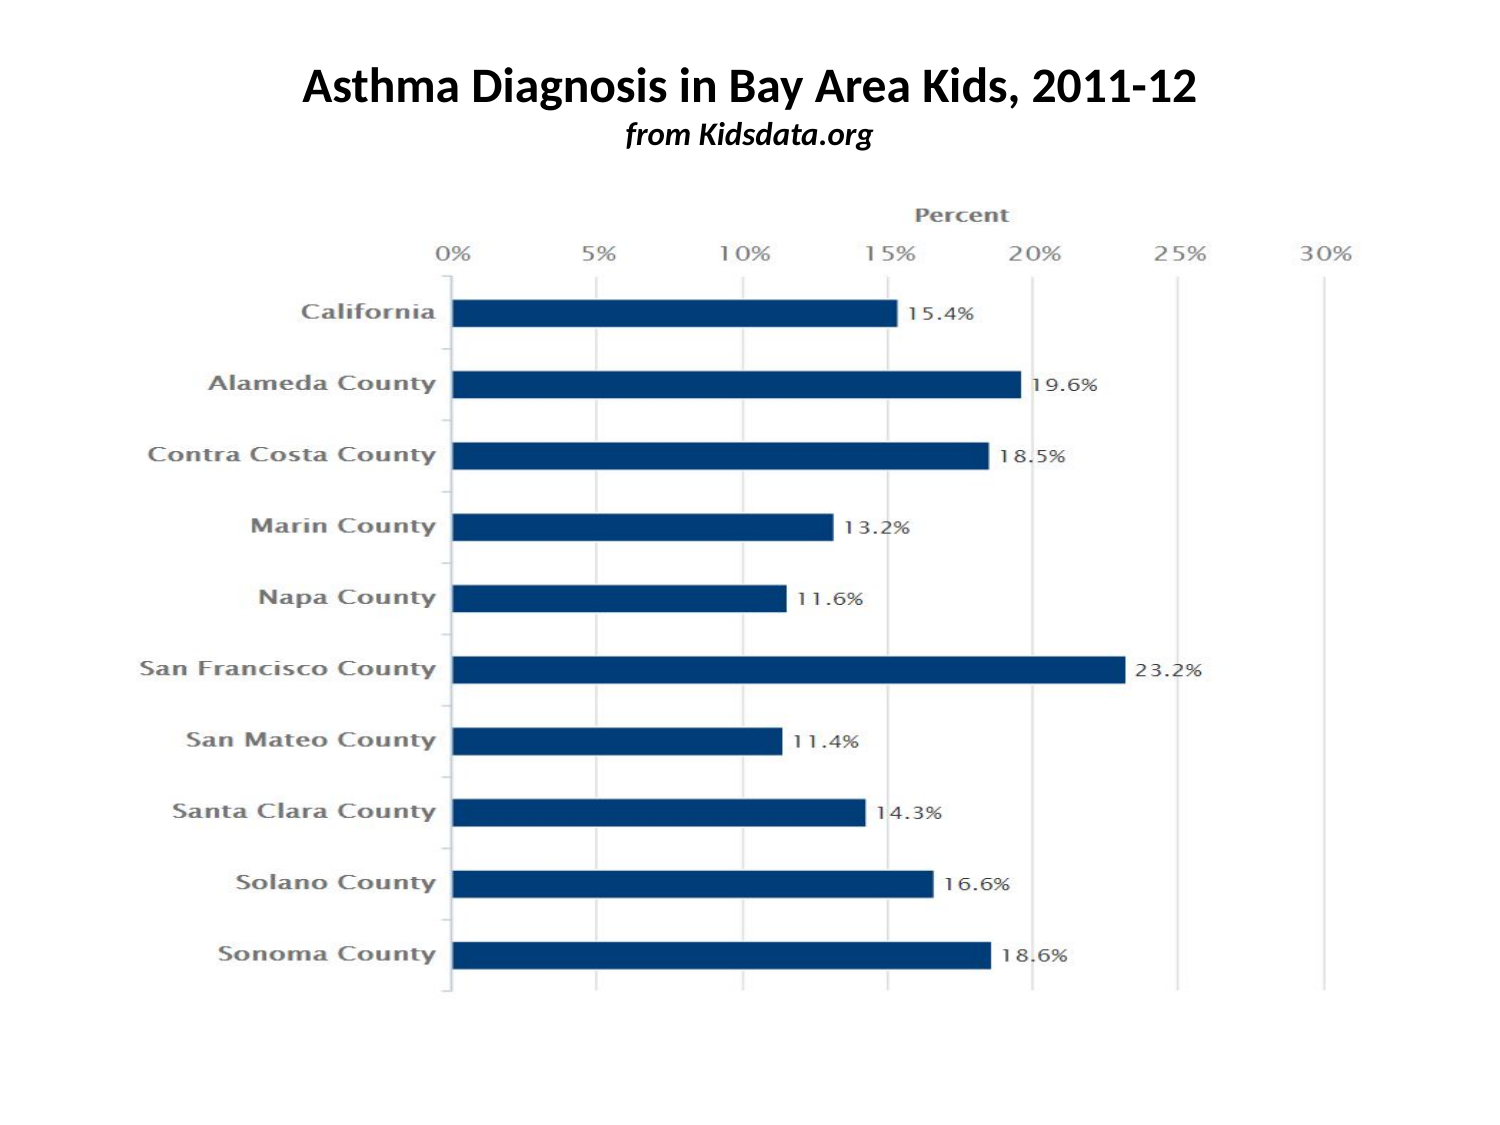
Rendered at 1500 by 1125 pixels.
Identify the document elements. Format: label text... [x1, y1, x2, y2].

title Asthma Diagnosis in Bay Area Kids, 2011-12 from Kidsdata.org [75, 45, 1425, 233]
picture [124, 176, 1413, 1040]
